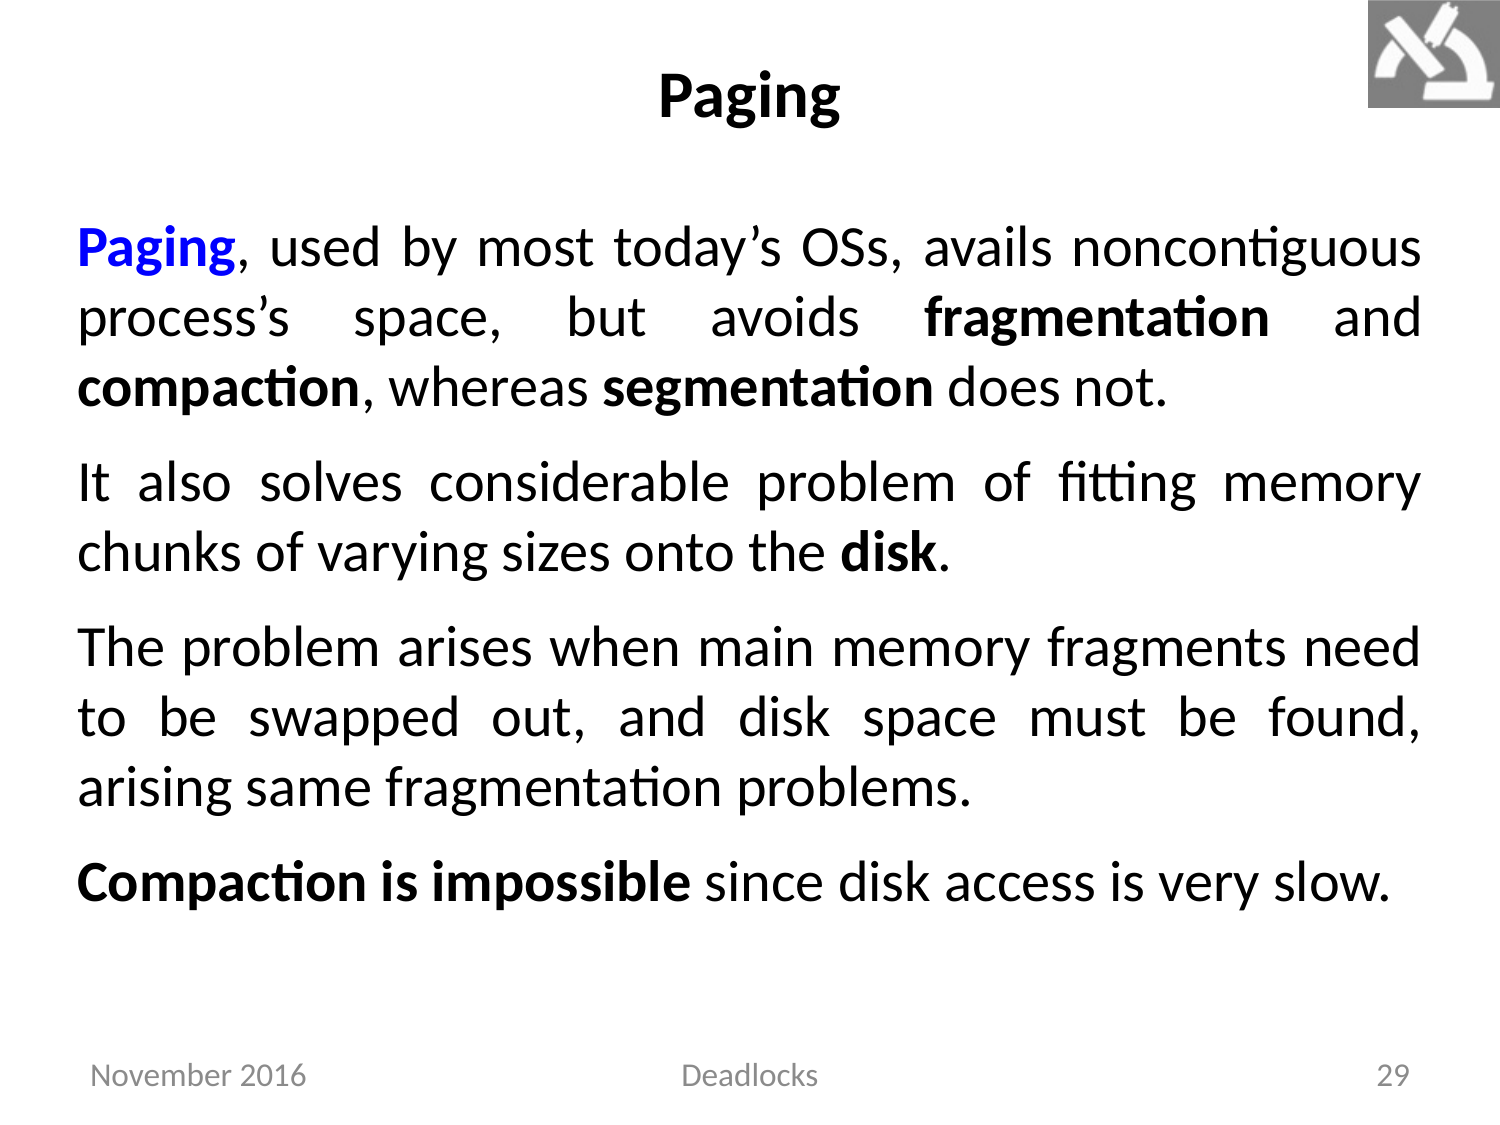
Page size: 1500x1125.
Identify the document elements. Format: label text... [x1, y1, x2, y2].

title Paging [75, 45, 1425, 138]
footer Deadlocks [512, 1042, 988, 1103]
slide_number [75, 1042, 425, 1103]
slide_number 29 [1074, 1042, 1425, 1103]
picture [1368, 0, 1500, 108]
text_box Paging, used by most today’s OSs, avails noncontiguous process’s space, but avoids fragmentation and compaction, whereas segmentation does not. It also solves considerable problem of fitting memory chunks of varying sizes onto the disk. The problem arises when main memory fragments need to be swapped out, and disk space must be found, arising same fragmentation problems. Compaction is impossible since disk access is very slow. [62, 200, 1438, 921]
